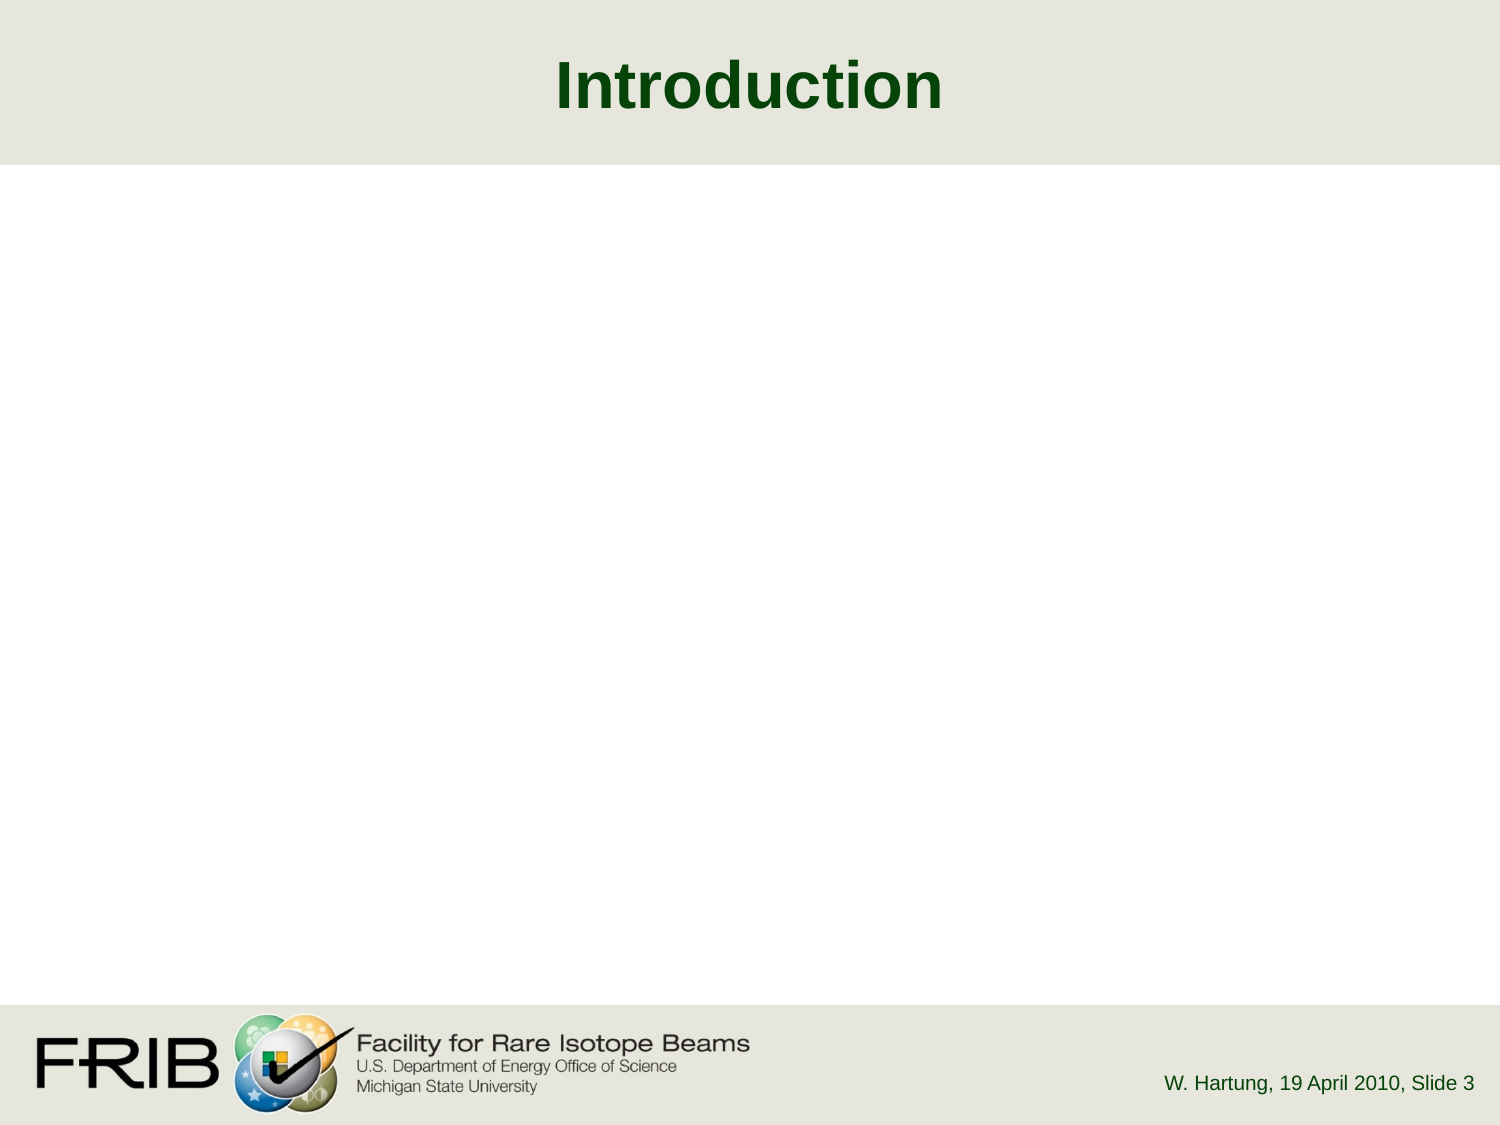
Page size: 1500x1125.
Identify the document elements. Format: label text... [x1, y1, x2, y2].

title Introduction [11, 47, 1489, 128]
picture [0, 1005, 1500, 1125]
slide_number , Slide 3 [1400, 1042, 1500, 1103]
picture [0, 0, 1500, 165]
footer W. Hartung, 19 April 2010 [924, 1042, 1400, 1103]
